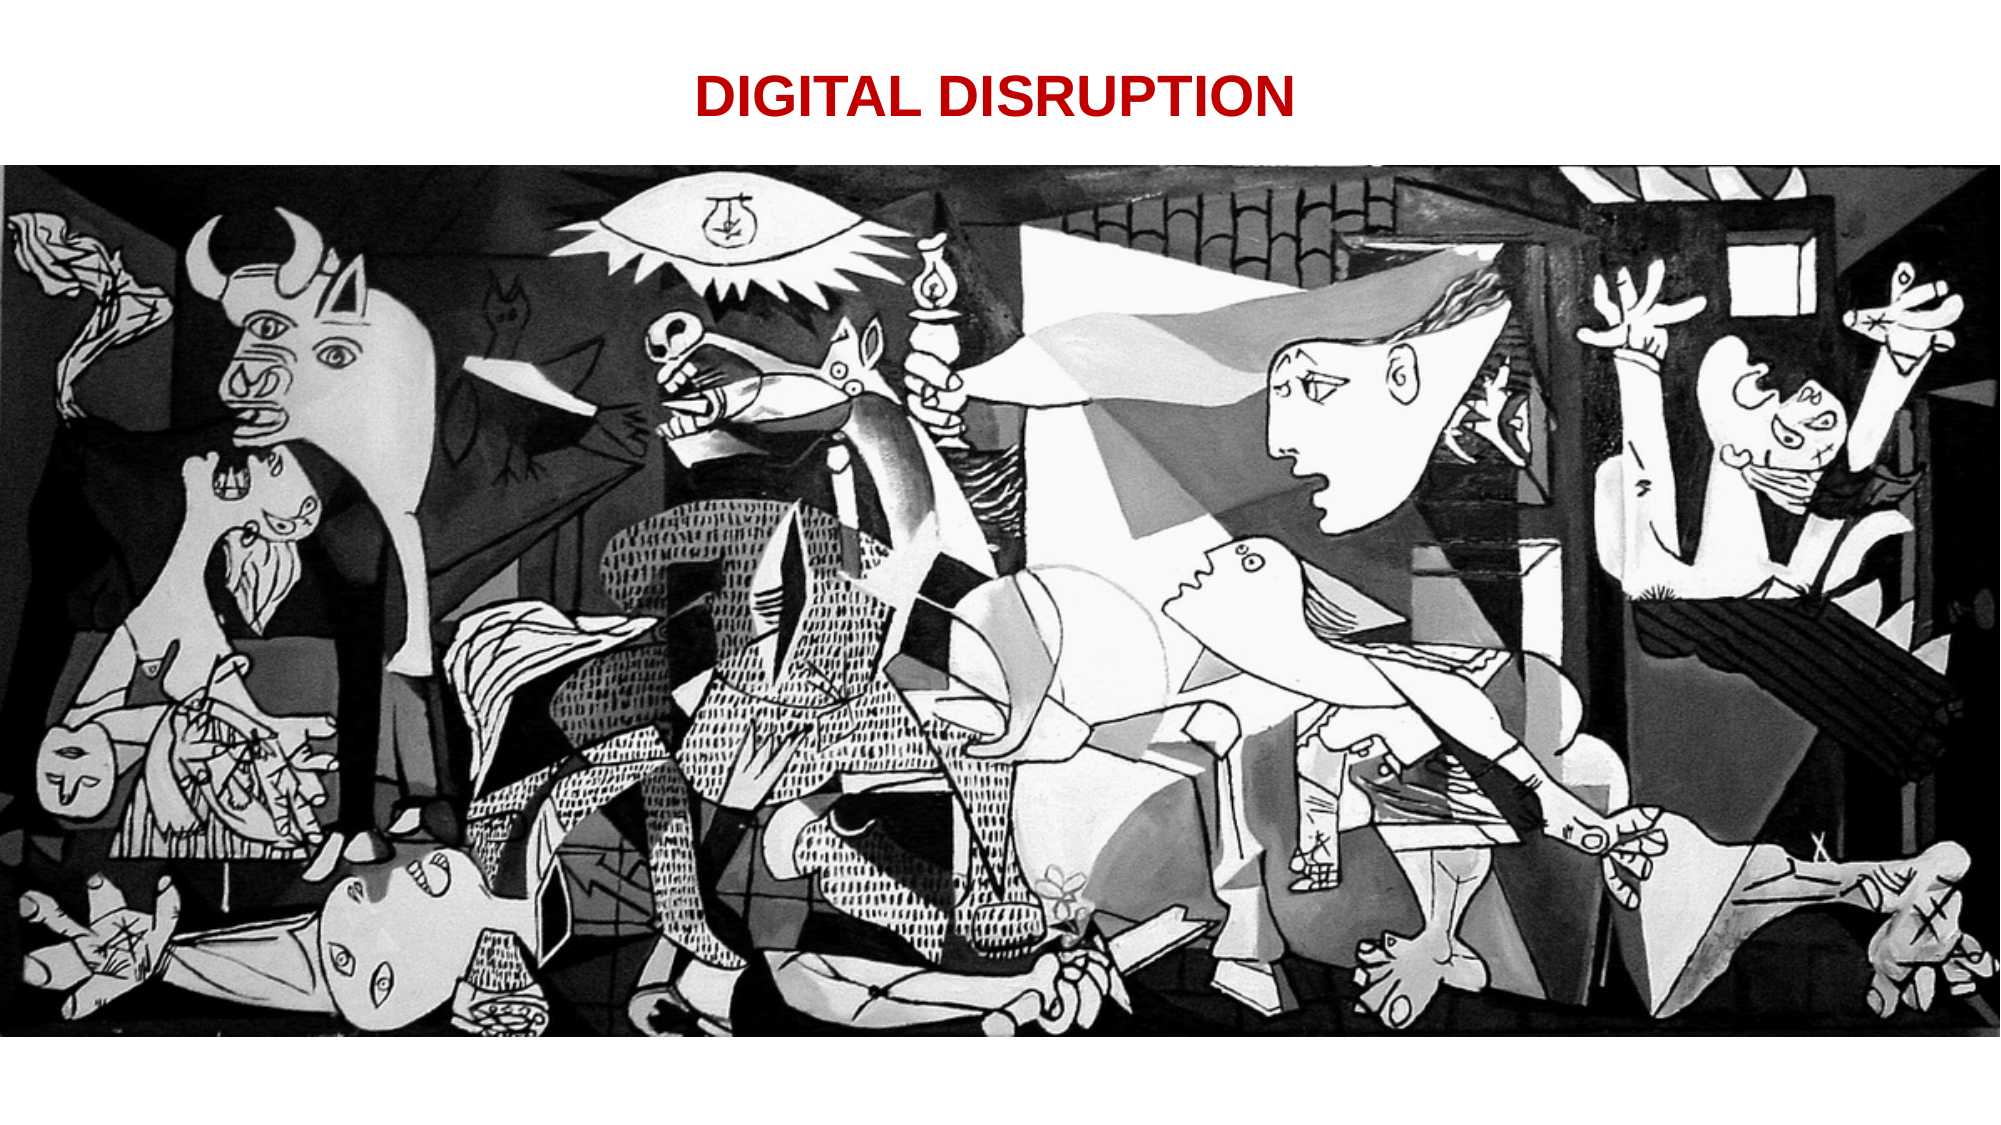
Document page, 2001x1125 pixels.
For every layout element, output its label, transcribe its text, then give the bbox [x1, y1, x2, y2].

picture [0, 165, 2000, 1037]
text_box DIGITAL DISRUPTION [8, 50, 1982, 136]
